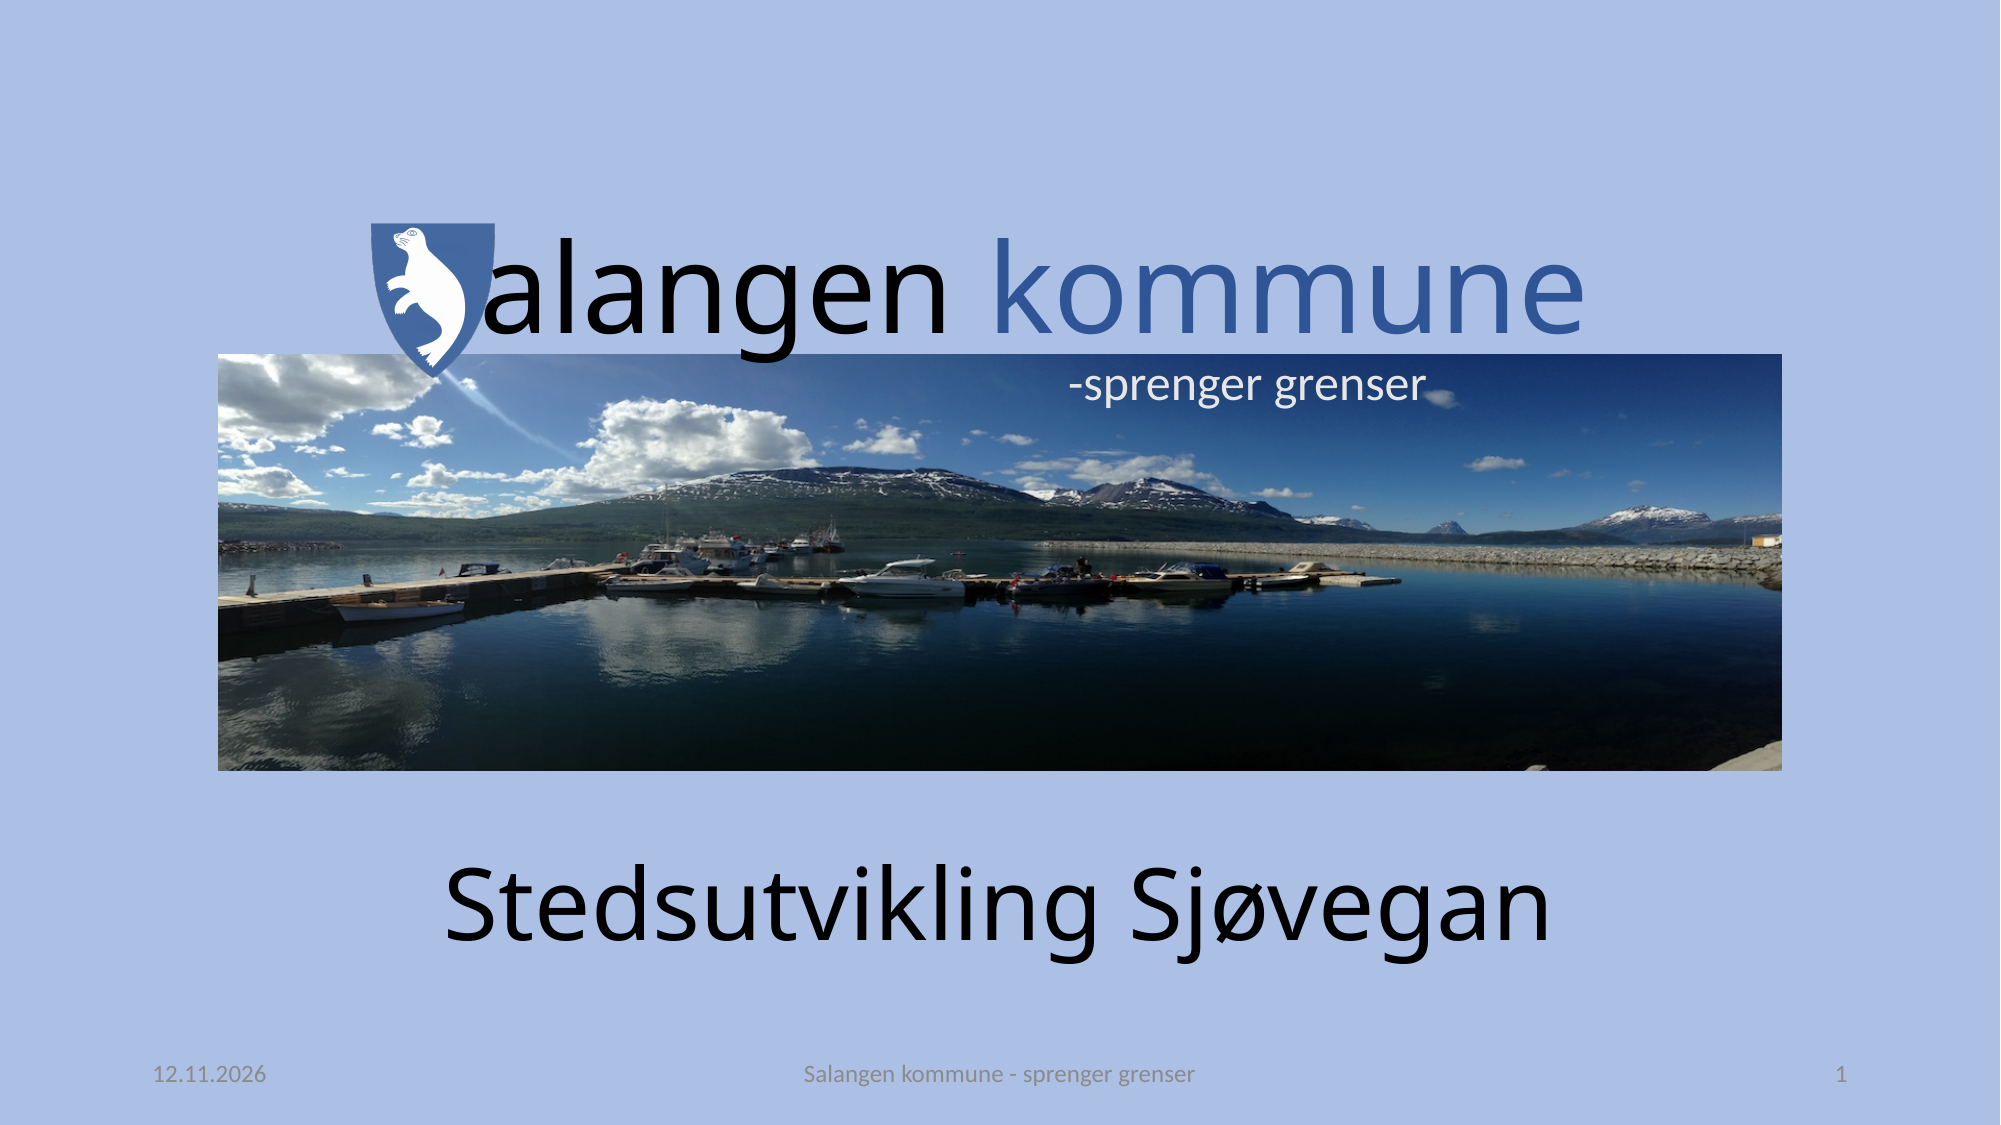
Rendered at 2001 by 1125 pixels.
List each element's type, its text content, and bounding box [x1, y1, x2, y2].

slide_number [137, 1042, 588, 1103]
picture [218, 223, 1782, 771]
footer Salangen kommune - sprenger grenser [662, 1042, 1338, 1103]
slide_number 1 [1412, 1042, 1863, 1103]
subtitle -sprenger grenser [1035, 349, 1461, 354]
title Salangen kommune [249, 141, 1750, 354]
text_box Stedsutvikling Sjøvegan [249, 771, 1750, 970]
